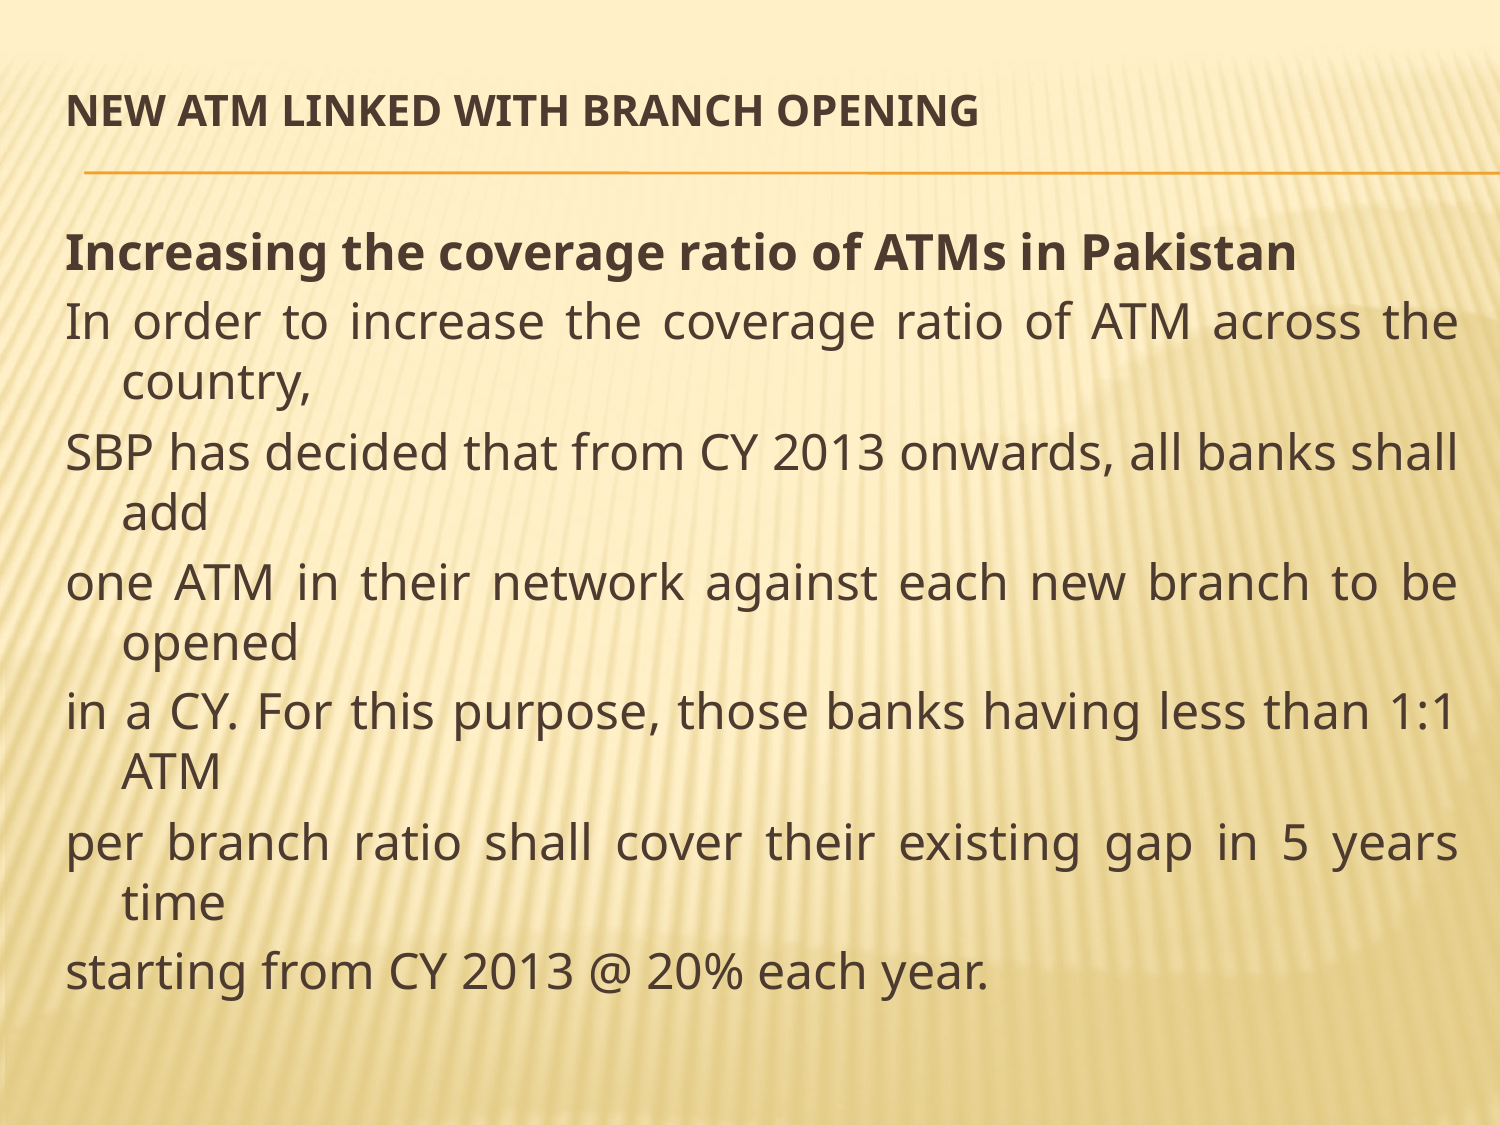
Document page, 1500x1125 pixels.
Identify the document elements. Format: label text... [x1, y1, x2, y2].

title New ATM linked with branch opening [50, 75, 1475, 212]
list Increasing the coverage ratio of ATMs in Pakistan In order to increase the coverage ratio of ATM across the country, SBP has decided that from CY 2013 onwards, all banks shall add one ATM in their network against each new branch to be opened in a CY. For this purpose, those banks having less than 1:1 ATM per branch ratio shall cover their existing gap in 5 years time starting from CY 2013 @ 20% each year. [49, 212, 1476, 998]
